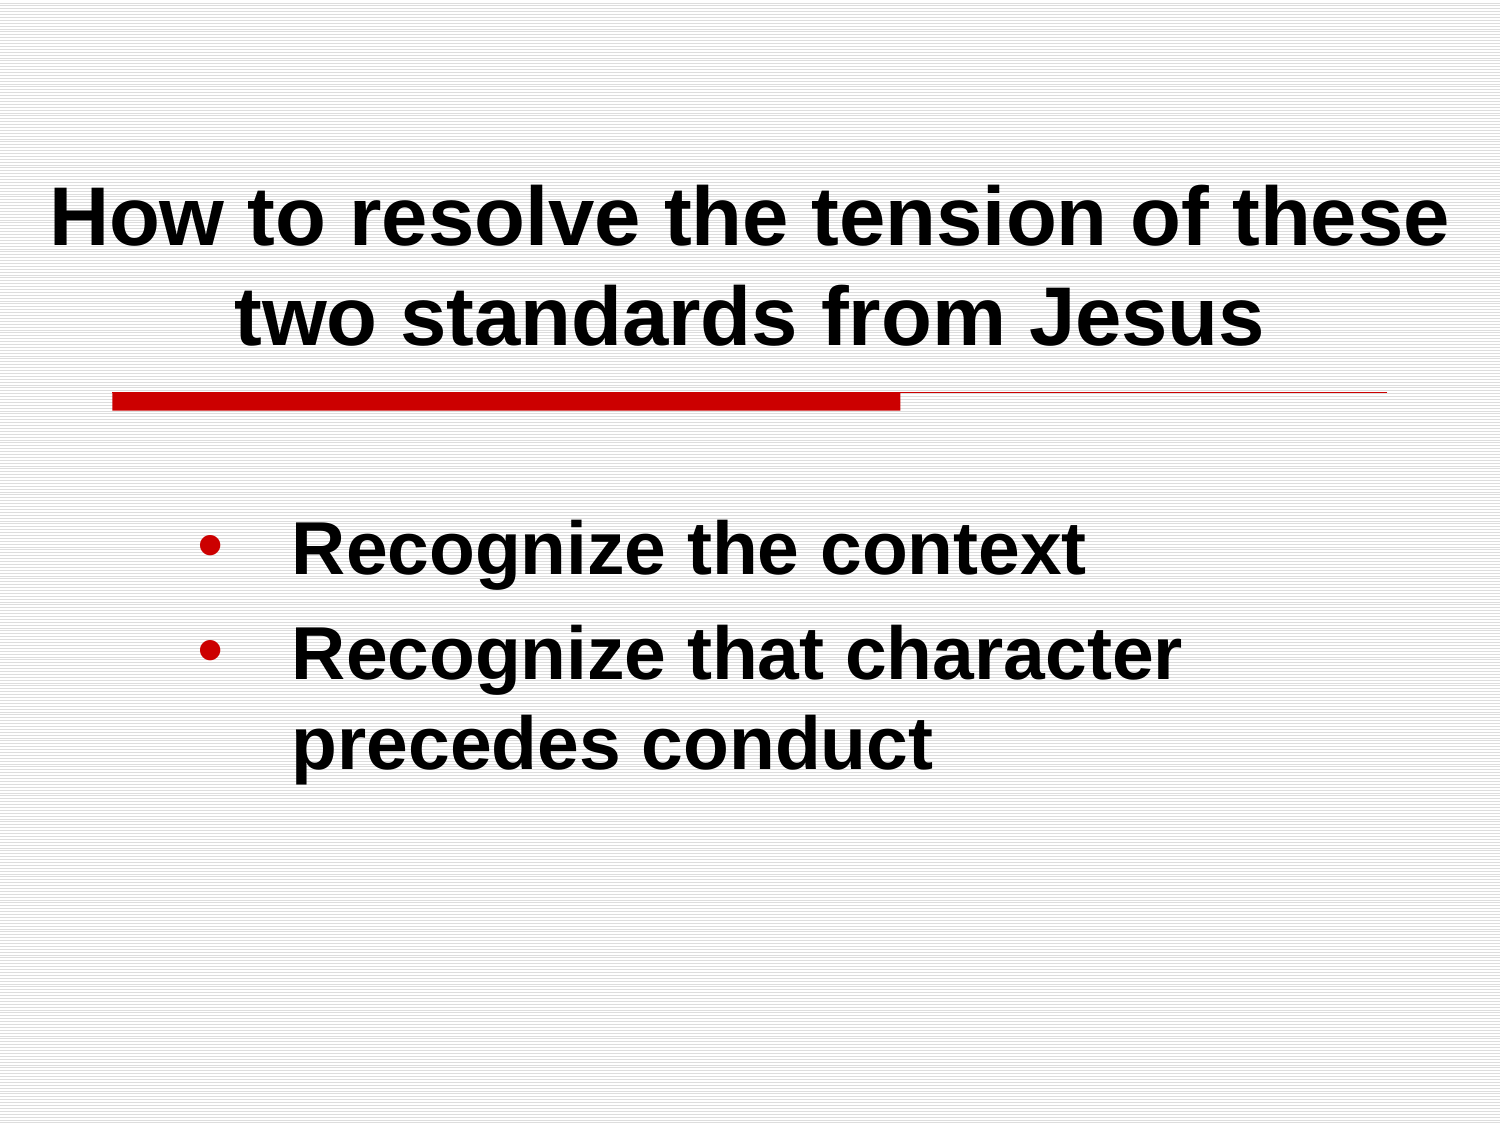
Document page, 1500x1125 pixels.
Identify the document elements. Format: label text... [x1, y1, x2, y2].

title How to resolve the tension of these two standards from Jesus [0, 149, 1500, 374]
subtitle Recognize the context Recognize that character precedes conduct [183, 491, 1376, 882]
